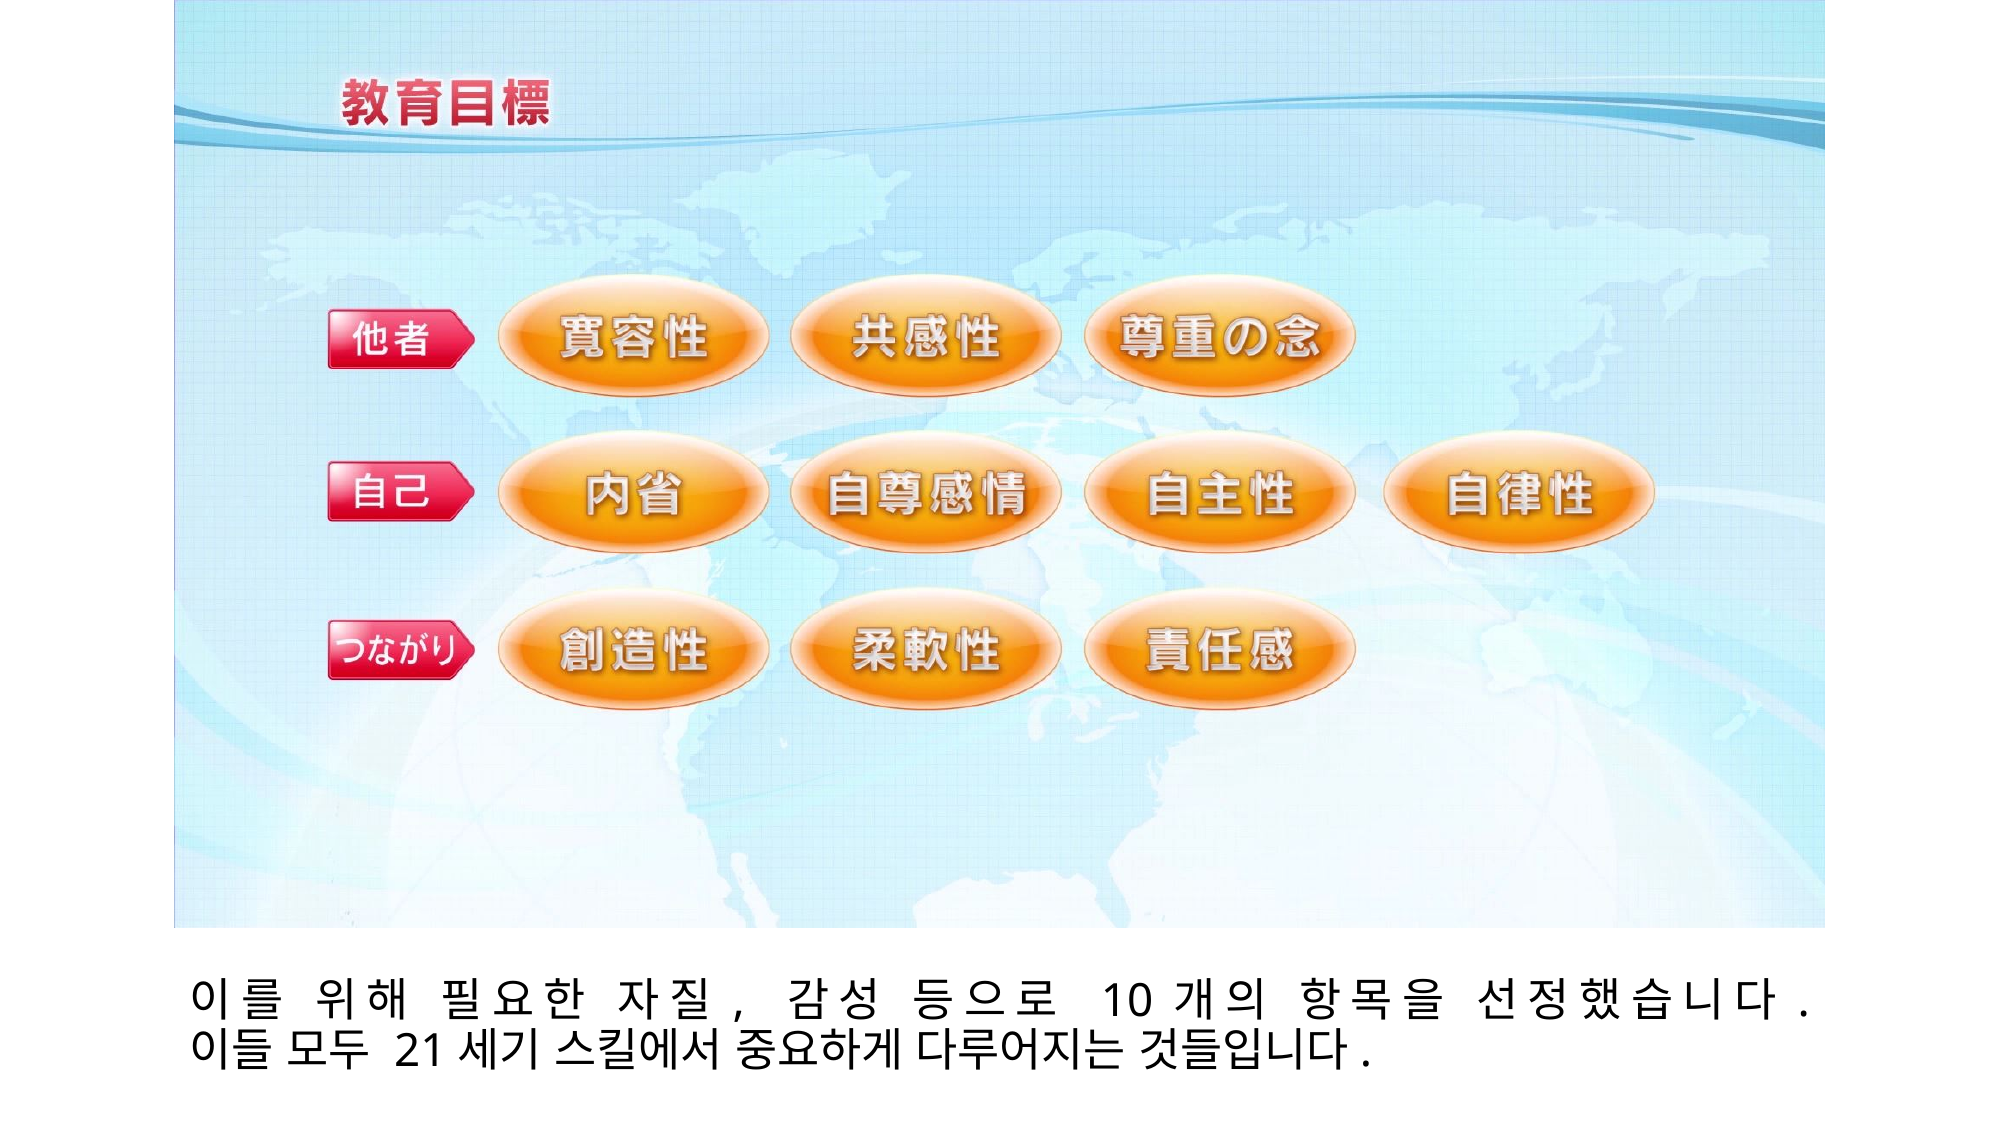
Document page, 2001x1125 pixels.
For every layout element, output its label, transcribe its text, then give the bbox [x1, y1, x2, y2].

picture [174, 0, 1825, 929]
title 이를 위해 필요한 자질, 감성 등으로 10개의 항목을 선정했습니다. 이들 모두 21세기 스킬에서 중요하게 다루어지는 것들입니다. [174, 929, 1825, 1125]
